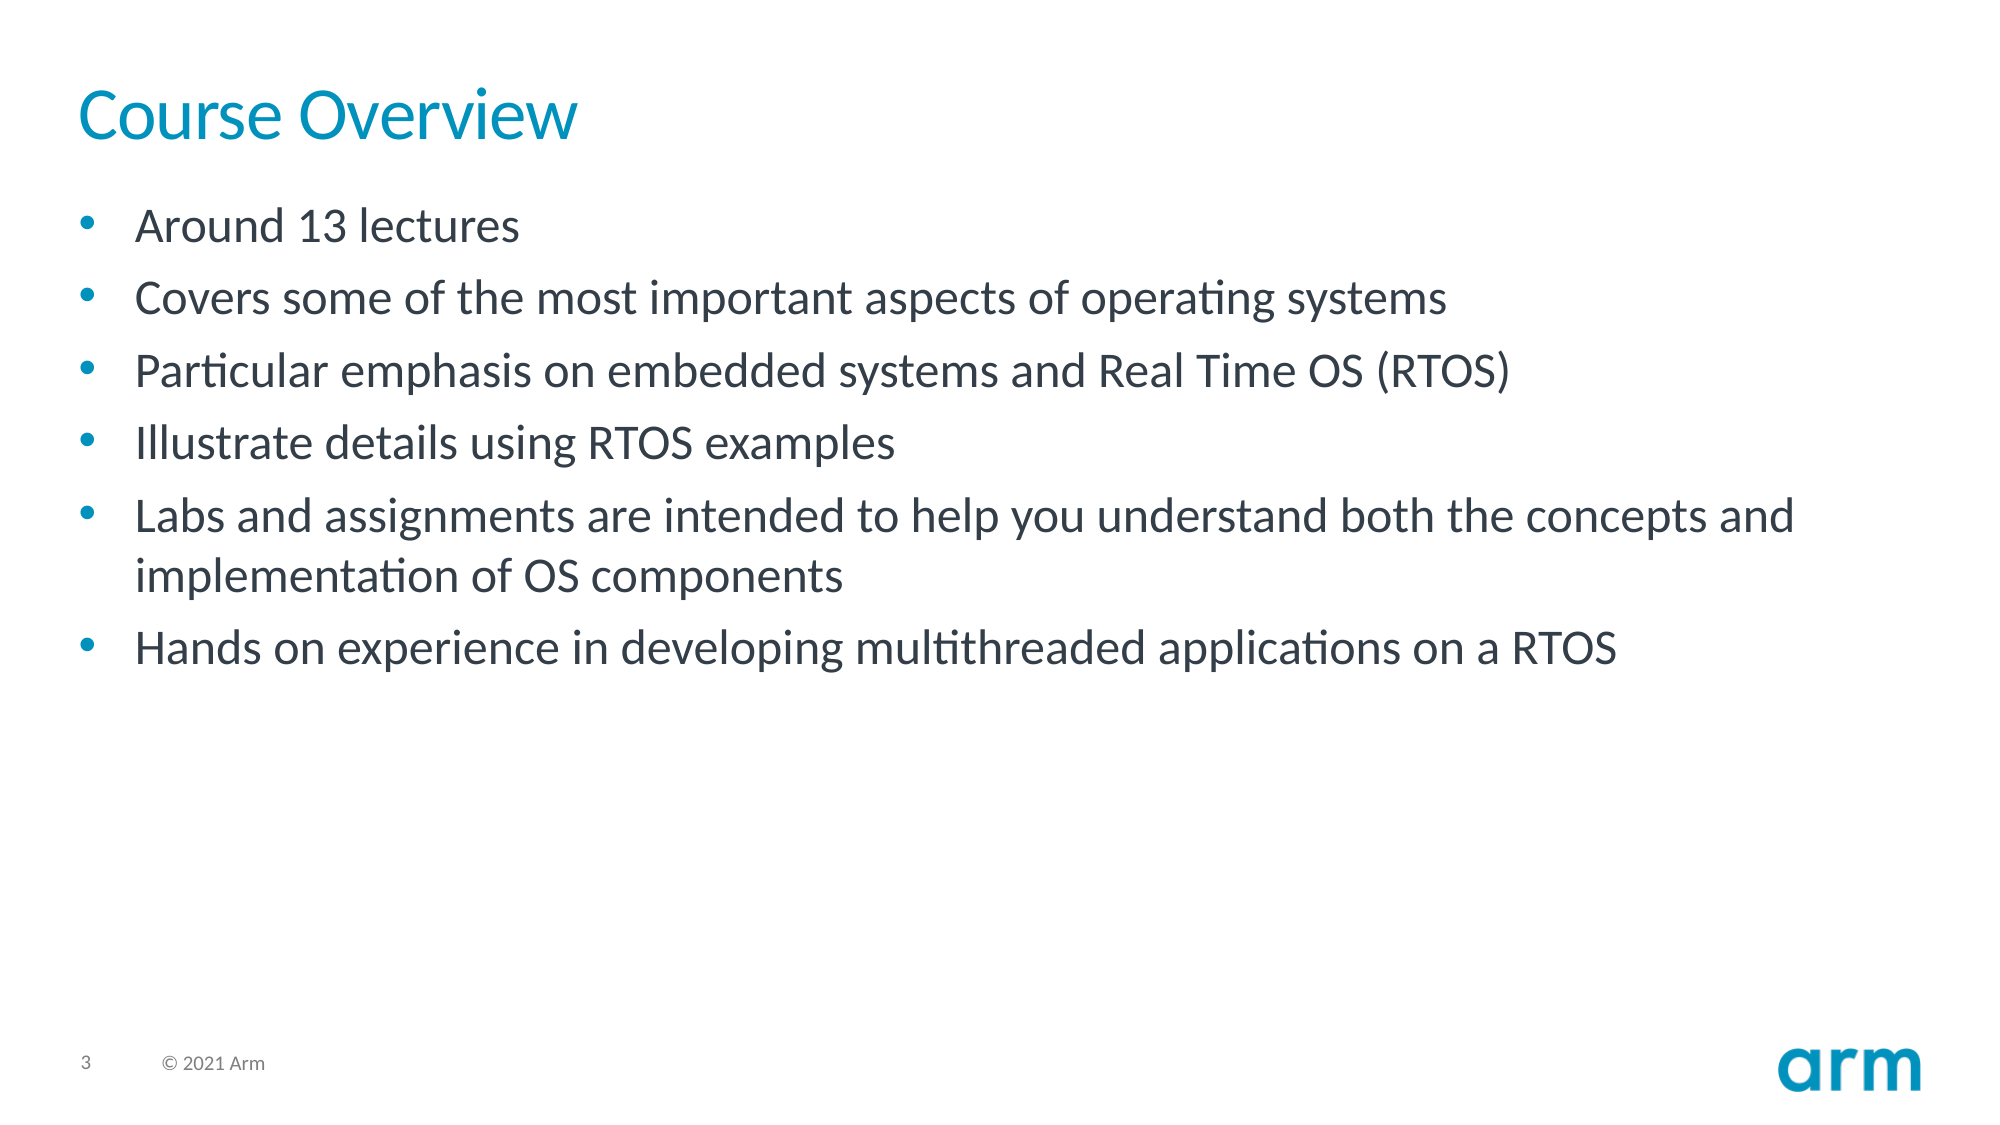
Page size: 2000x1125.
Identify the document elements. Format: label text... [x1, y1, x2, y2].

title Course Overview [78, 78, 1921, 186]
picture [1777, 1047, 1922, 1093]
list Around 13 lectures Covers some of the most important aspects of operating systems Particular emphasis on embedded systems and Real Time OS (RTOS) Illustrate details using RTOS examples Labs and assignments are intended to help you understand both the concepts and implementation of OS components Hands on experience in developing multithreaded applications on a RTOS [78, 192, 1921, 1004]
